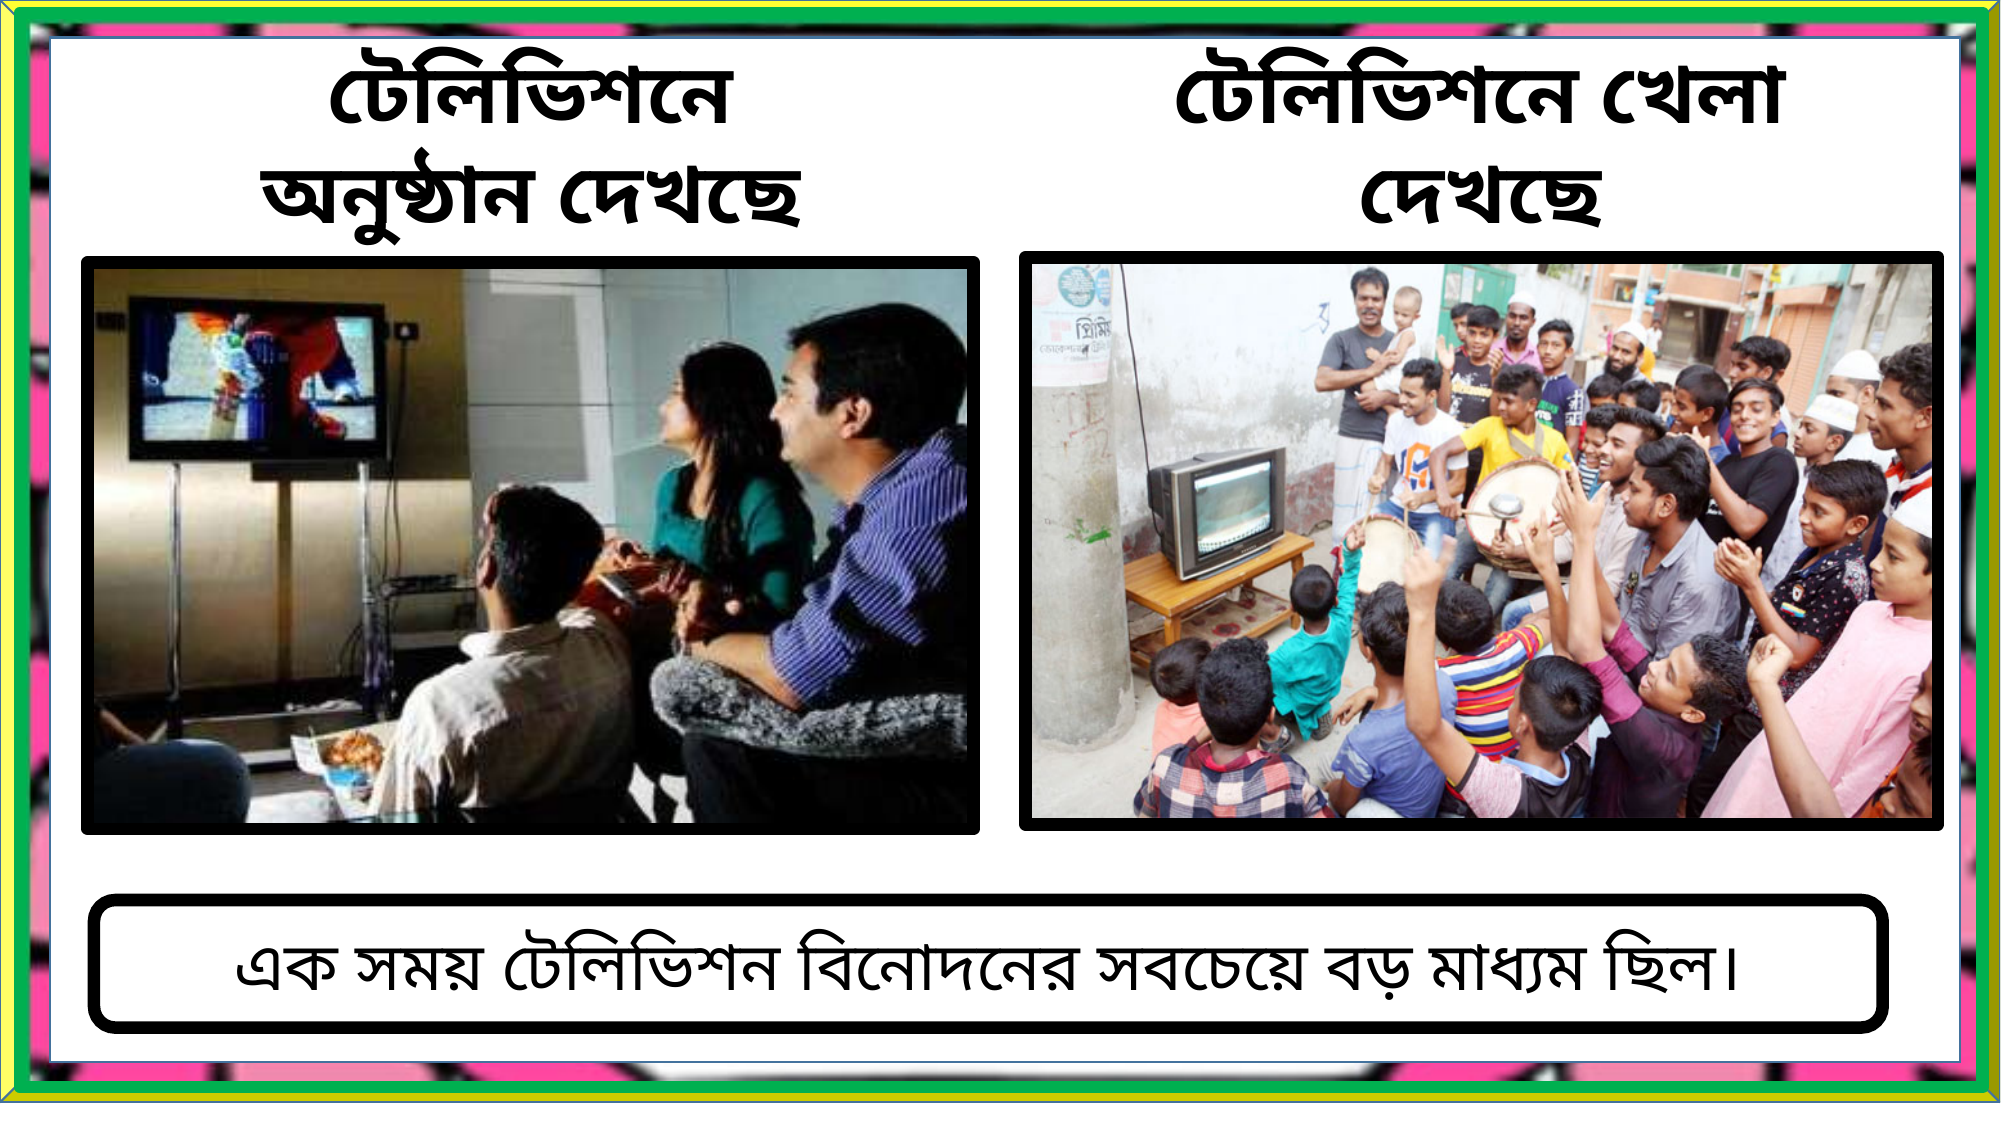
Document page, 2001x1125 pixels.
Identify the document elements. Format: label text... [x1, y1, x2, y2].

text_box এক সময় টেলিভিশন বিনোদনের সবচেয়ে বড় মাধ্যম ছিল। [92, 898, 1884, 1029]
text_box টেলিভিশনে খেলা দেখছে [1047, 59, 1912, 220]
text_box টেলিভিশনে অনুষ্ঠান দেখছে [91, 60, 970, 220]
picture [26, 19, 1976, 1081]
